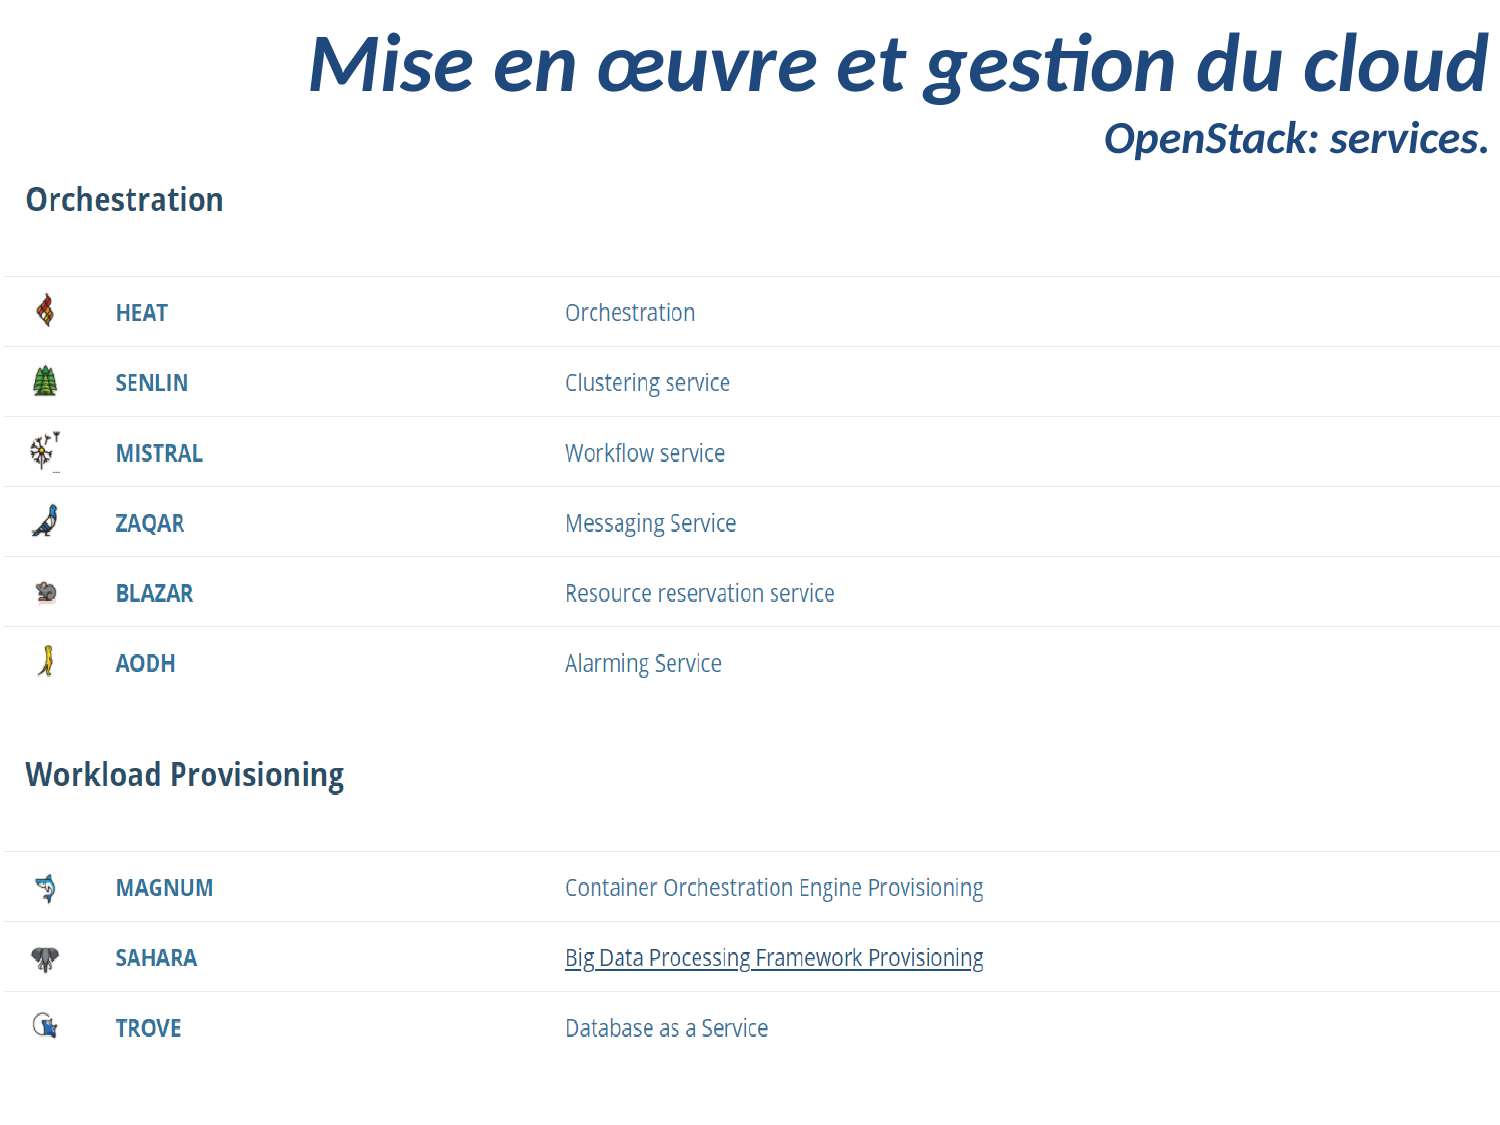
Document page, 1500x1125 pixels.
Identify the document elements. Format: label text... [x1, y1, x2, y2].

title Mise en œuvre et gestion du cloud OpenStack: services. [155, 0, 1500, 164]
picture [0, 164, 1500, 1107]
